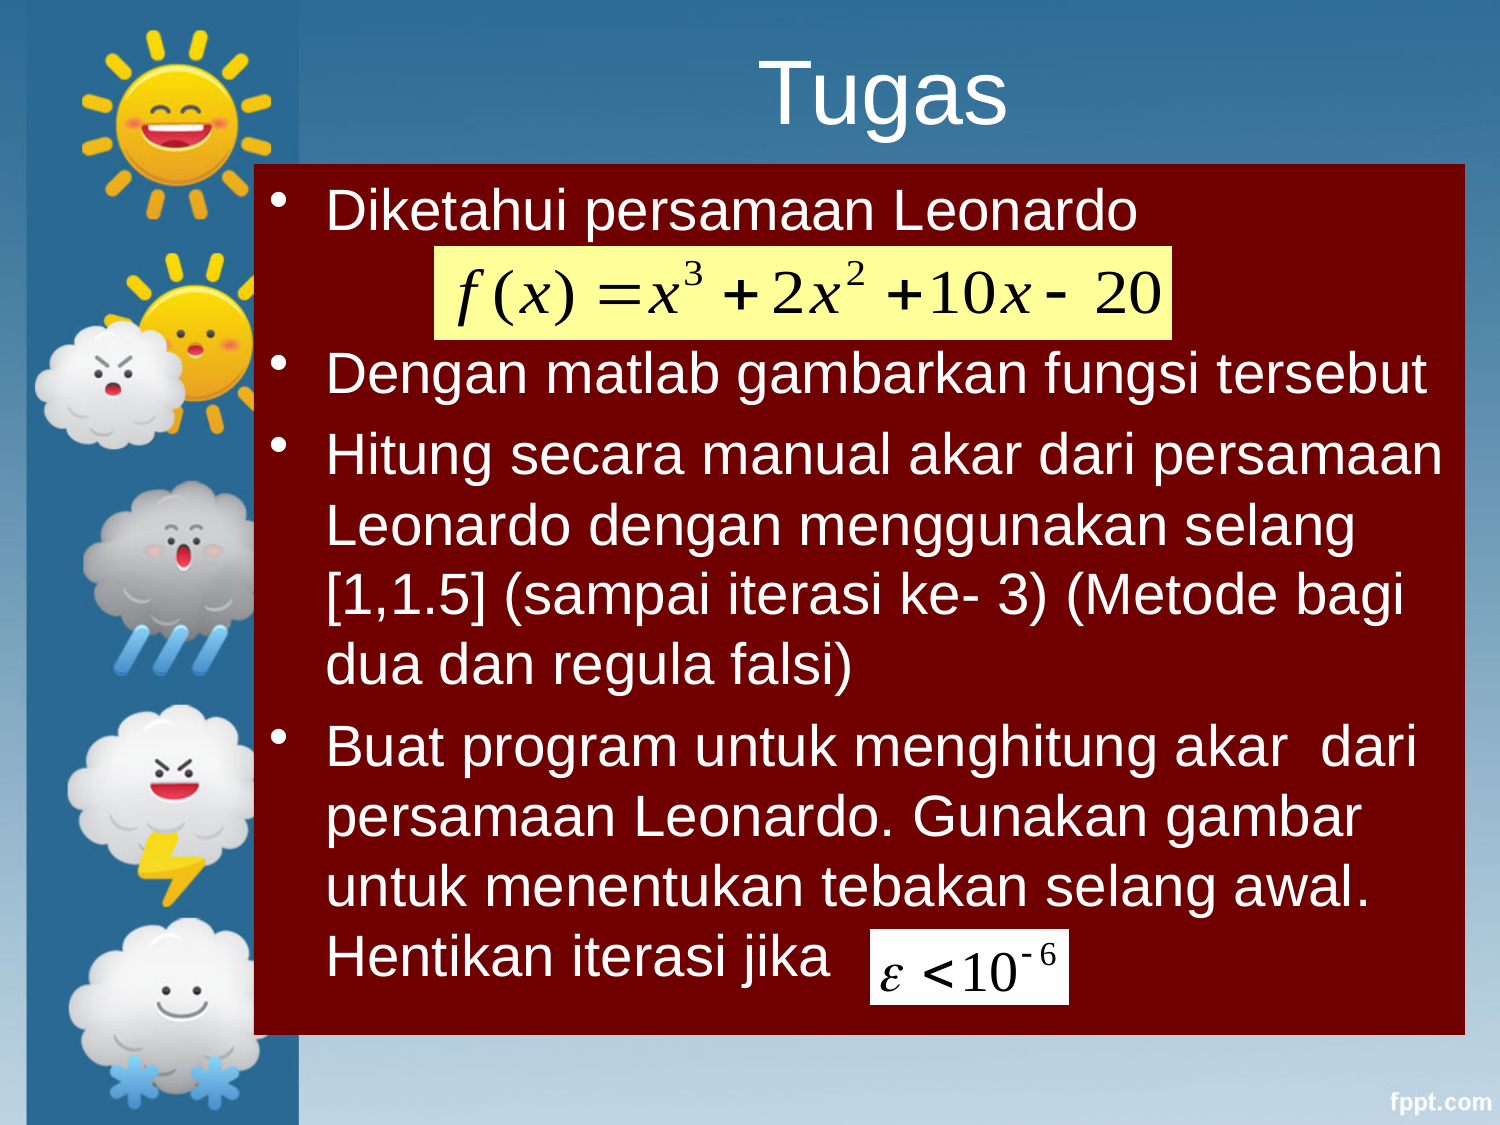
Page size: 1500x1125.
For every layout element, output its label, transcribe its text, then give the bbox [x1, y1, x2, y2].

picture [0, 0, 1500, 1125]
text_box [433, 245, 1173, 341]
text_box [869, 928, 1070, 1006]
title Tugas [339, 46, 1428, 130]
list Diketahui persamaan Leonardo Dengan matlab gambarkan fungsi tersebut Hitung secara manual akar dari persamaan Leonardo dengan menggunakan selang [1,1.5] (sampai iterasi ke- 3) (Metode bagi dua dan regula falsi) Buat program untuk menghitung akar dari persamaan Leonardo. Gunakan gambar untuk menentukan tebakan selang awal. Hentikan iterasi jika [253, 163, 1466, 1036]
